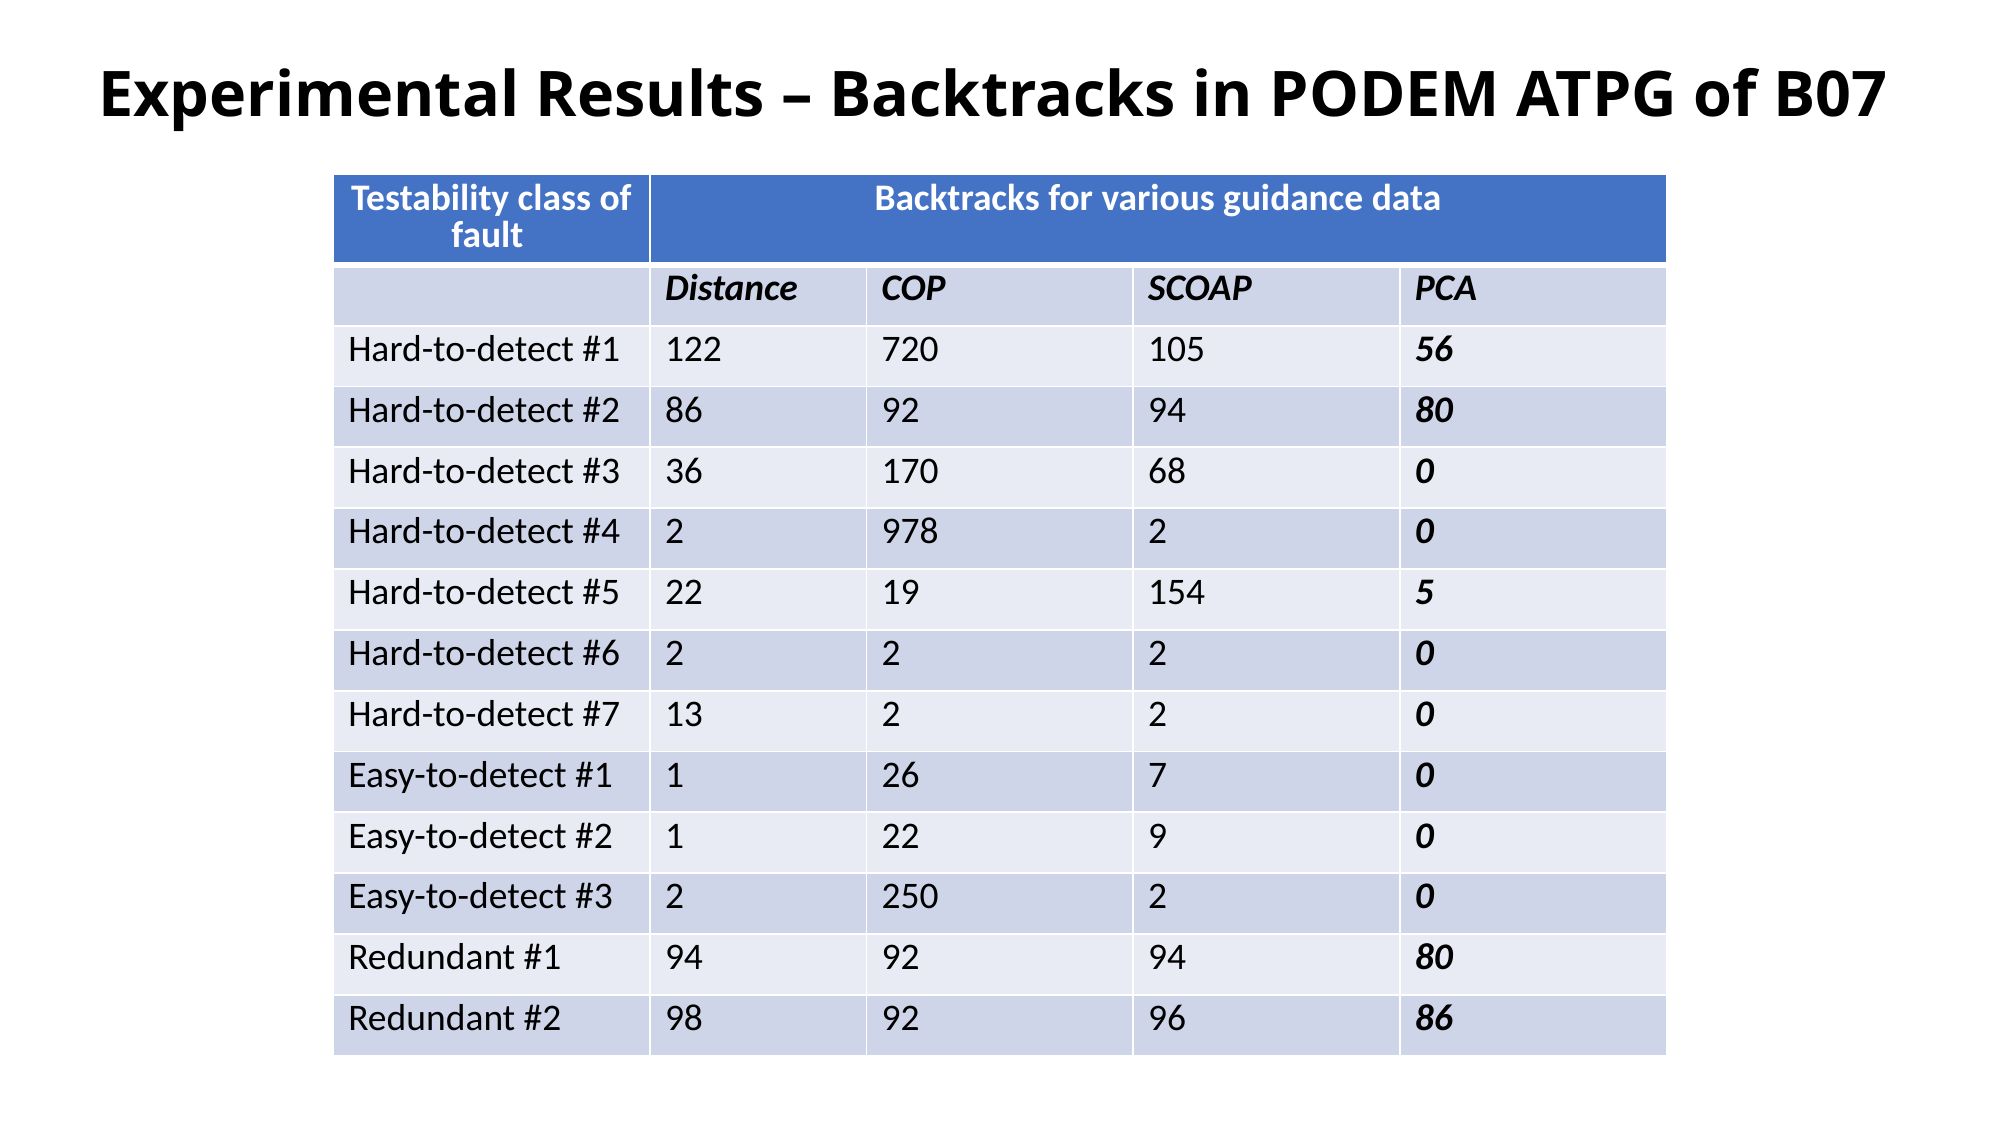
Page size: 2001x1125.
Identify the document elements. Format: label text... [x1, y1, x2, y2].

table_cell 94 [651, 935, 866, 994]
table_cell 96 [1134, 996, 1399, 1055]
table_cell Easy-to-detect #3 [334, 874, 649, 933]
table_cell 2 [867, 631, 1132, 690]
table_cell 13 [651, 692, 866, 751]
table_cell COP [867, 268, 1132, 325]
table_cell Hard-to-detect #3 [334, 448, 649, 507]
table_cell 92 [867, 935, 1132, 994]
table_cell [334, 268, 649, 325]
table_cell 2 [1134, 692, 1399, 751]
table_cell 122 [651, 327, 866, 386]
table_cell 2 [1134, 631, 1399, 690]
table_cell 2 [1134, 874, 1399, 933]
table_header Testability class of fault [334, 175, 649, 262]
table_cell 9 [1134, 813, 1399, 872]
table_cell 98 [651, 996, 866, 1055]
table_cell 2 [1134, 509, 1399, 568]
table_cell 86 [1401, 996, 1666, 1055]
table_cell 0 [1401, 813, 1666, 872]
table_cell 250 [867, 874, 1132, 933]
table_cell 80 [1401, 935, 1666, 994]
table_cell 0 [1401, 752, 1666, 811]
table_cell SCOAP [1134, 268, 1399, 325]
table_cell 1 [651, 813, 866, 872]
table_cell 80 [1401, 387, 1666, 446]
table_cell Hard-to-detect #7 [334, 692, 649, 751]
table_cell PCA [1401, 268, 1666, 325]
table_cell Hard-to-detect #5 [334, 570, 649, 629]
table_cell 1 [651, 752, 866, 811]
table_cell 0 [1401, 874, 1666, 933]
table_cell 105 [1134, 327, 1399, 386]
table_cell 94 [1134, 935, 1399, 994]
table_cell 92 [867, 996, 1132, 1055]
table_cell 22 [867, 813, 1132, 872]
table_cell 720 [867, 327, 1132, 386]
table_cell 94 [1134, 387, 1399, 446]
table_cell 0 [1401, 448, 1666, 507]
table_cell 2 [651, 631, 866, 690]
table_cell 92 [867, 387, 1132, 446]
table_cell 0 [1401, 509, 1666, 568]
table_cell Distance [651, 268, 866, 325]
table_cell 22 [651, 570, 866, 629]
table_cell Redundant #2 [334, 996, 649, 1055]
table_cell 19 [867, 570, 1132, 629]
table_cell Easy-to-detect #1 [334, 752, 649, 811]
table_cell Hard-to-detect #2 [334, 387, 649, 446]
table_cell 36 [651, 448, 866, 507]
table_cell 2 [651, 509, 866, 568]
table_header Backtracks for various guidance data [651, 175, 1666, 262]
table_cell 7 [1134, 752, 1399, 811]
table_cell Hard-to-detect #4 [334, 509, 649, 568]
table_cell Easy-to-detect #2 [334, 813, 649, 872]
text_box Experimental Results – Backtracks in PODEM ATPG of B07 [83, 12, 1966, 175]
table_cell 978 [867, 509, 1132, 568]
table_cell 154 [1134, 570, 1399, 629]
table_cell 2 [651, 874, 866, 933]
table_cell 26 [867, 752, 1132, 811]
table_cell 2 [867, 692, 1132, 751]
table_cell Hard-to-detect #6 [334, 631, 649, 690]
table_cell 0 [1401, 692, 1666, 751]
table_cell Hard-to-detect #1 [334, 327, 649, 386]
table_cell 170 [867, 448, 1132, 507]
table_cell 86 [651, 387, 866, 446]
table_cell 68 [1134, 448, 1399, 507]
table_cell 0 [1401, 631, 1666, 690]
table_cell 56 [1401, 327, 1666, 386]
table_cell Redundant #1 [334, 935, 649, 994]
table_cell 5 [1401, 570, 1666, 629]
